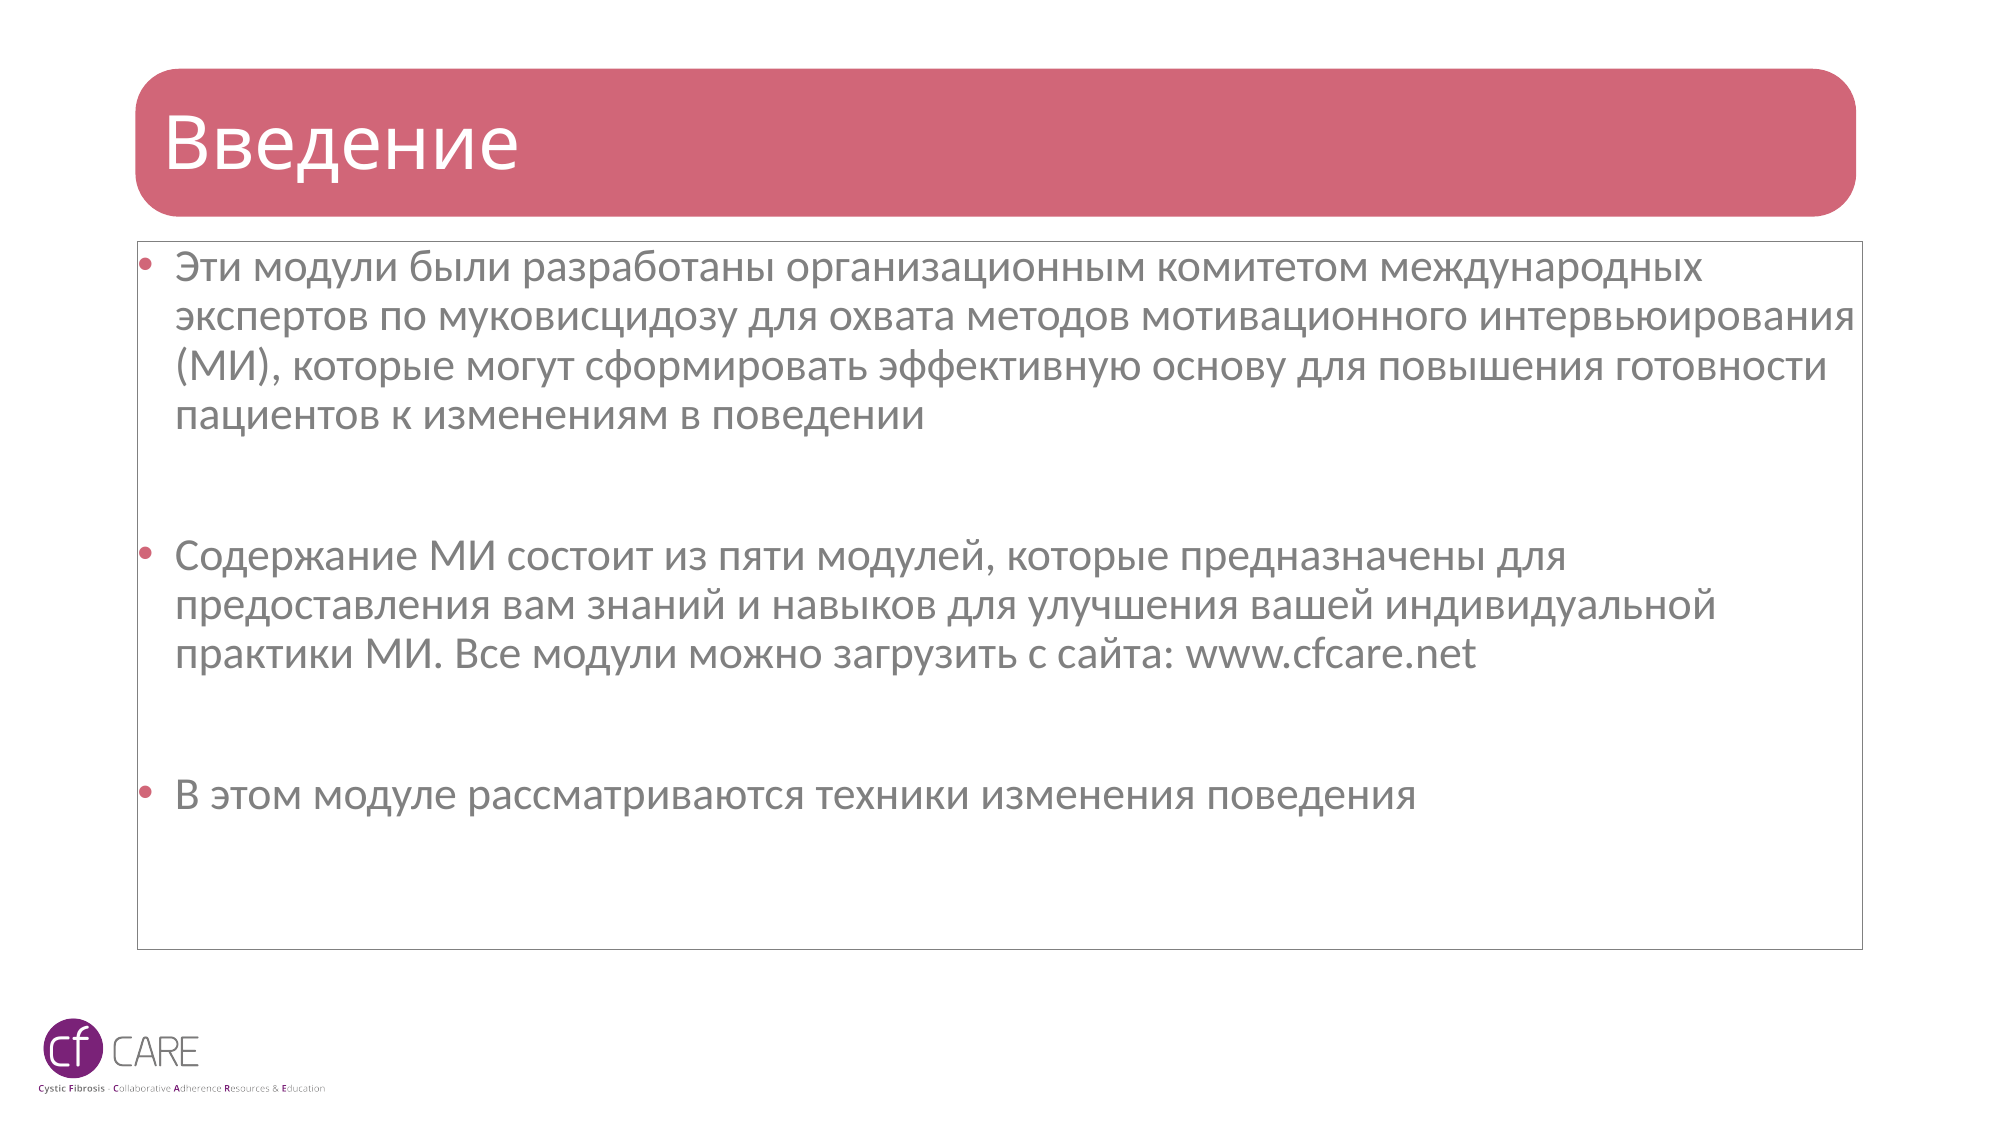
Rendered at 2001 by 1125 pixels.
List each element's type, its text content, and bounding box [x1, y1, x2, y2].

list Эти модули были разработаны организационным комитетом международных экспертов по муковисцидозу для охвата методов мотивационного интервьюирования (МИ), которые могут сформировать эффективную основу для повышения готовности пациентов к изменениям в поведении Содержание МИ состоит из пяти модулей, которые предназначены для предоставления вам знаний и навыков для улучшения вашей индивидуальной практики МИ. Все модули можно загрузить с сайта: www.cfcare.net В этом модуле рассматриваются техники изменения поведения [137, 241, 1863, 950]
title Введение [162, 93, 1840, 203]
picture [33, 1013, 332, 1100]
